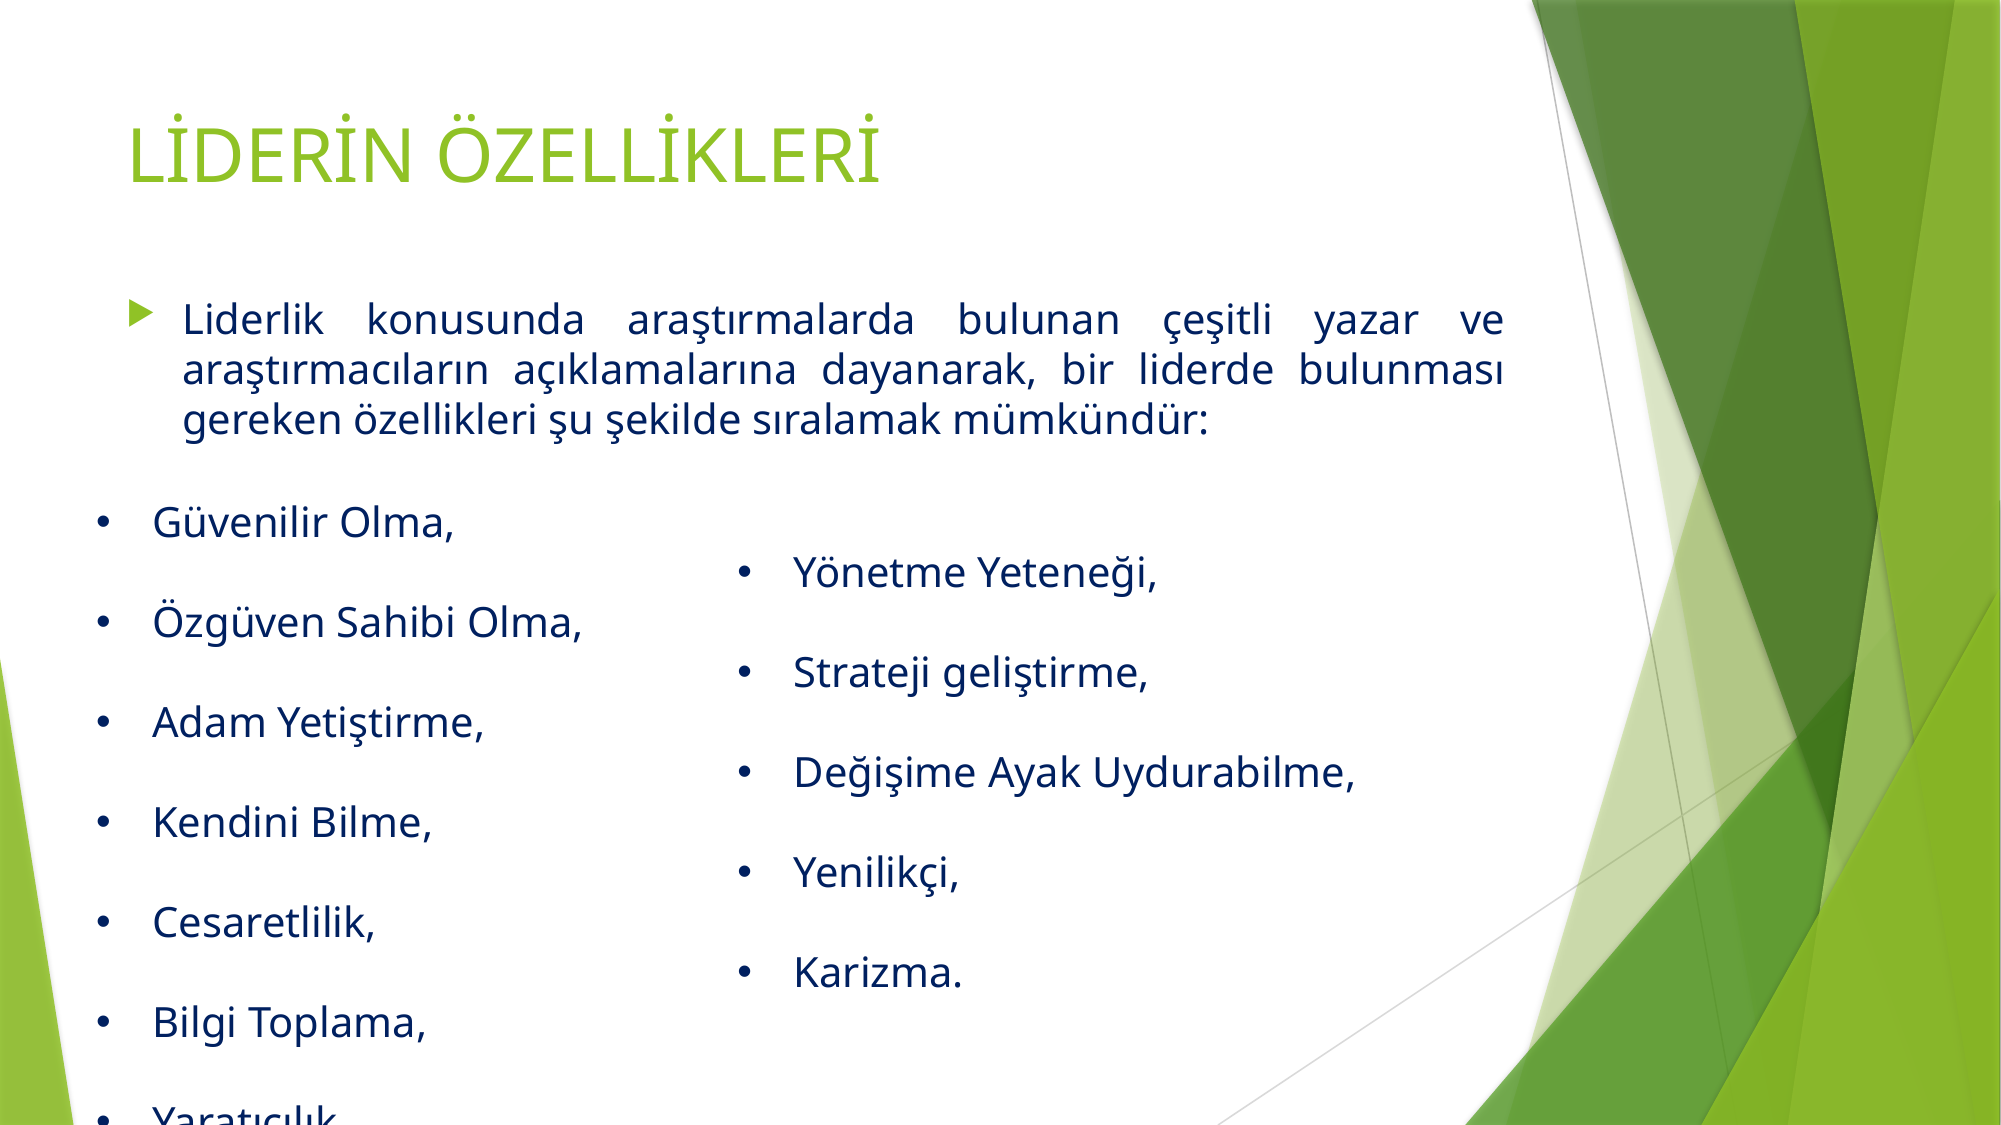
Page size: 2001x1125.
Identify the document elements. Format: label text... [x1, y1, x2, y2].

title LİDERİN ÖZELLİKLERİ [111, 99, 1522, 285]
text_box Güvenilir Olma, Özgüven Sahibi Olma, Adam Yetiştirme, Kendini Bilme, Cesaretlilik, Bilgi Toplama, Yaratıcılık, Yönetme Yeteneği, Strateji geliştirme, Değişime Ayak Uydurabilme, Yenilikçi, Karizma. [81, 488, 1394, 1125]
list Liderlik konusunda araştırmalarda bulunan çeşitli yazar ve araştırmacıların açıklamalarına dayanarak, bir liderde bulunması gereken özellikleri şu şekilde sıralamak mümkündür: [111, 285, 1522, 488]
